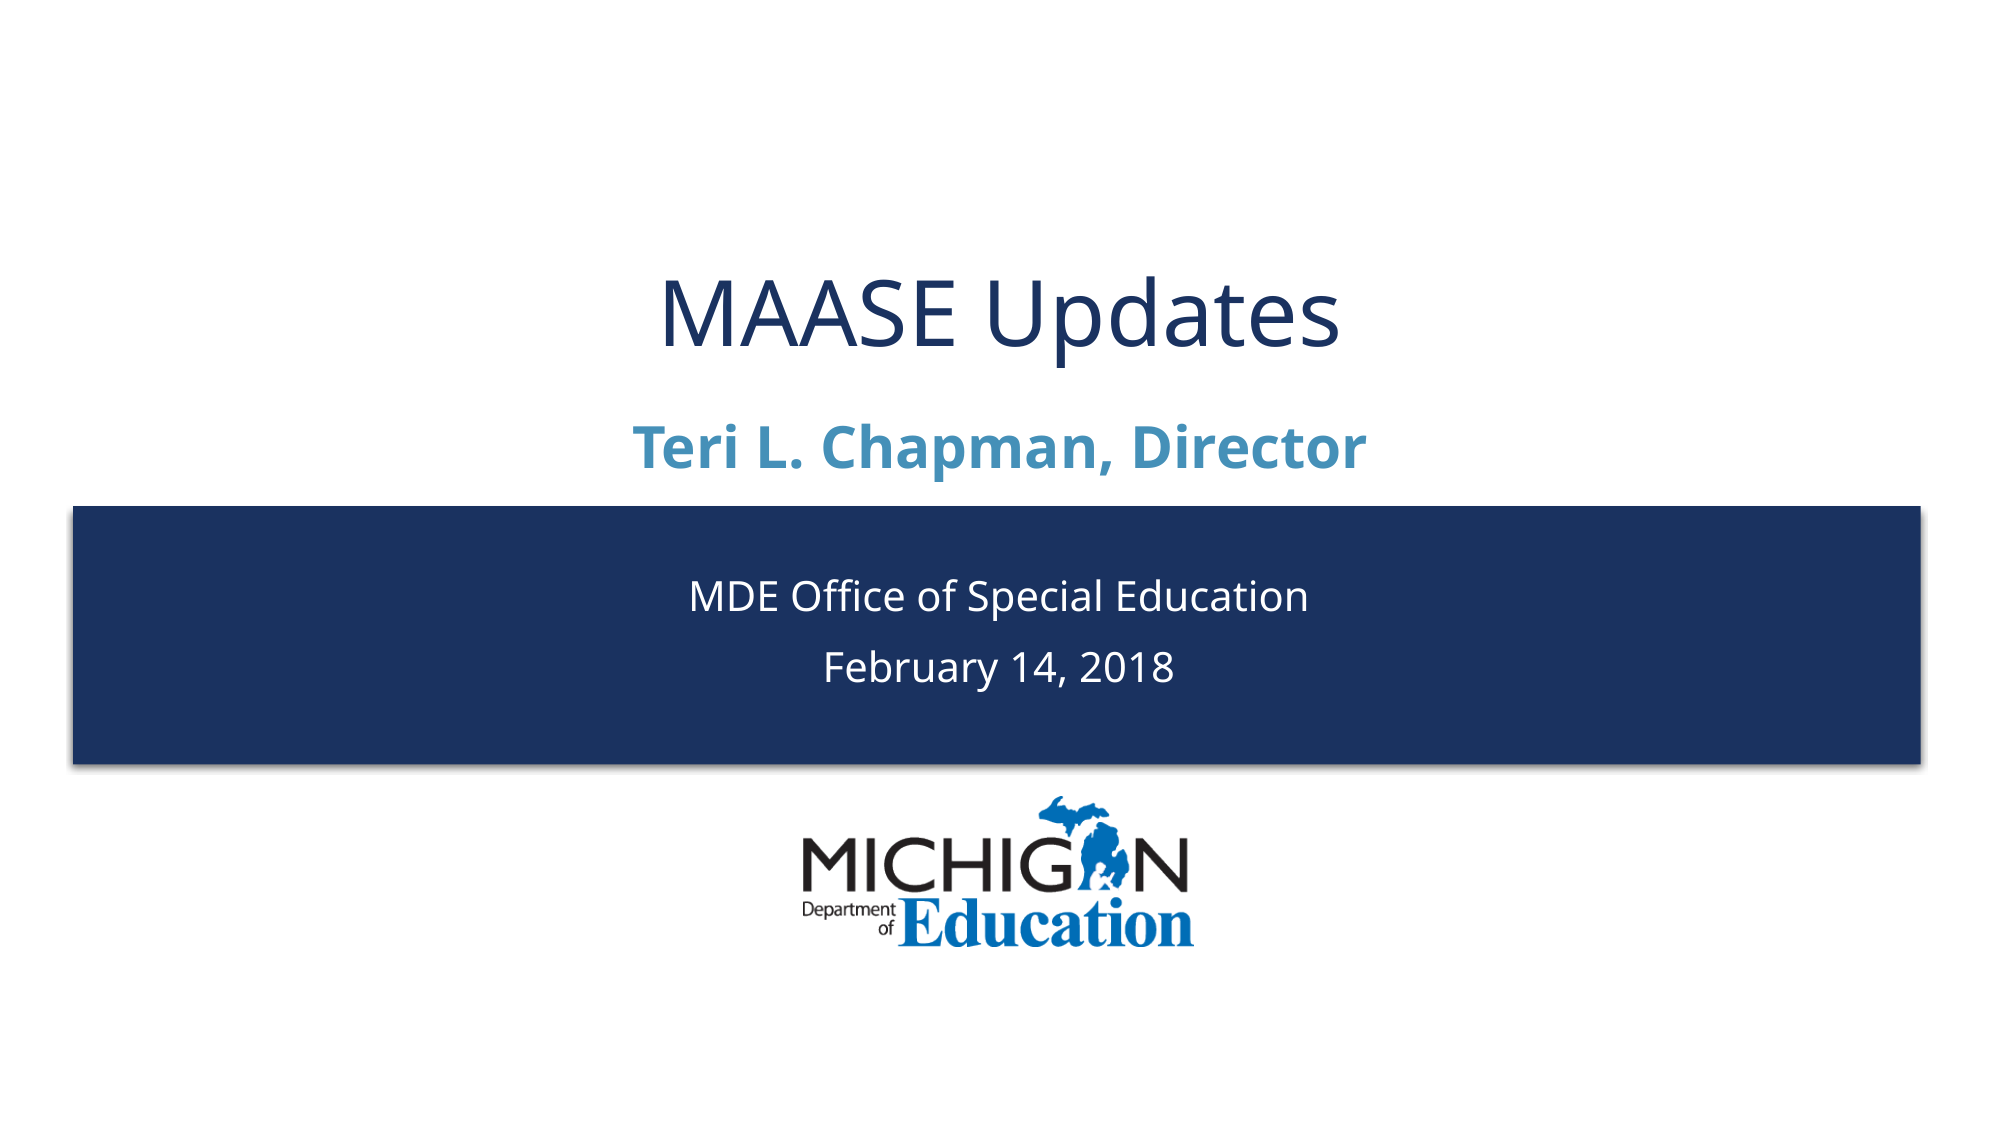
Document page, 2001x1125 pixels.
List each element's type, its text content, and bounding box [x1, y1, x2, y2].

subtitle Teri L. Chapman, Director [101, 402, 1899, 500]
list MDE Office of Special Education February 14, 2018 [404, 562, 1594, 713]
title MAASE Updates [101, 130, 1899, 373]
picture [803, 796, 1194, 947]
